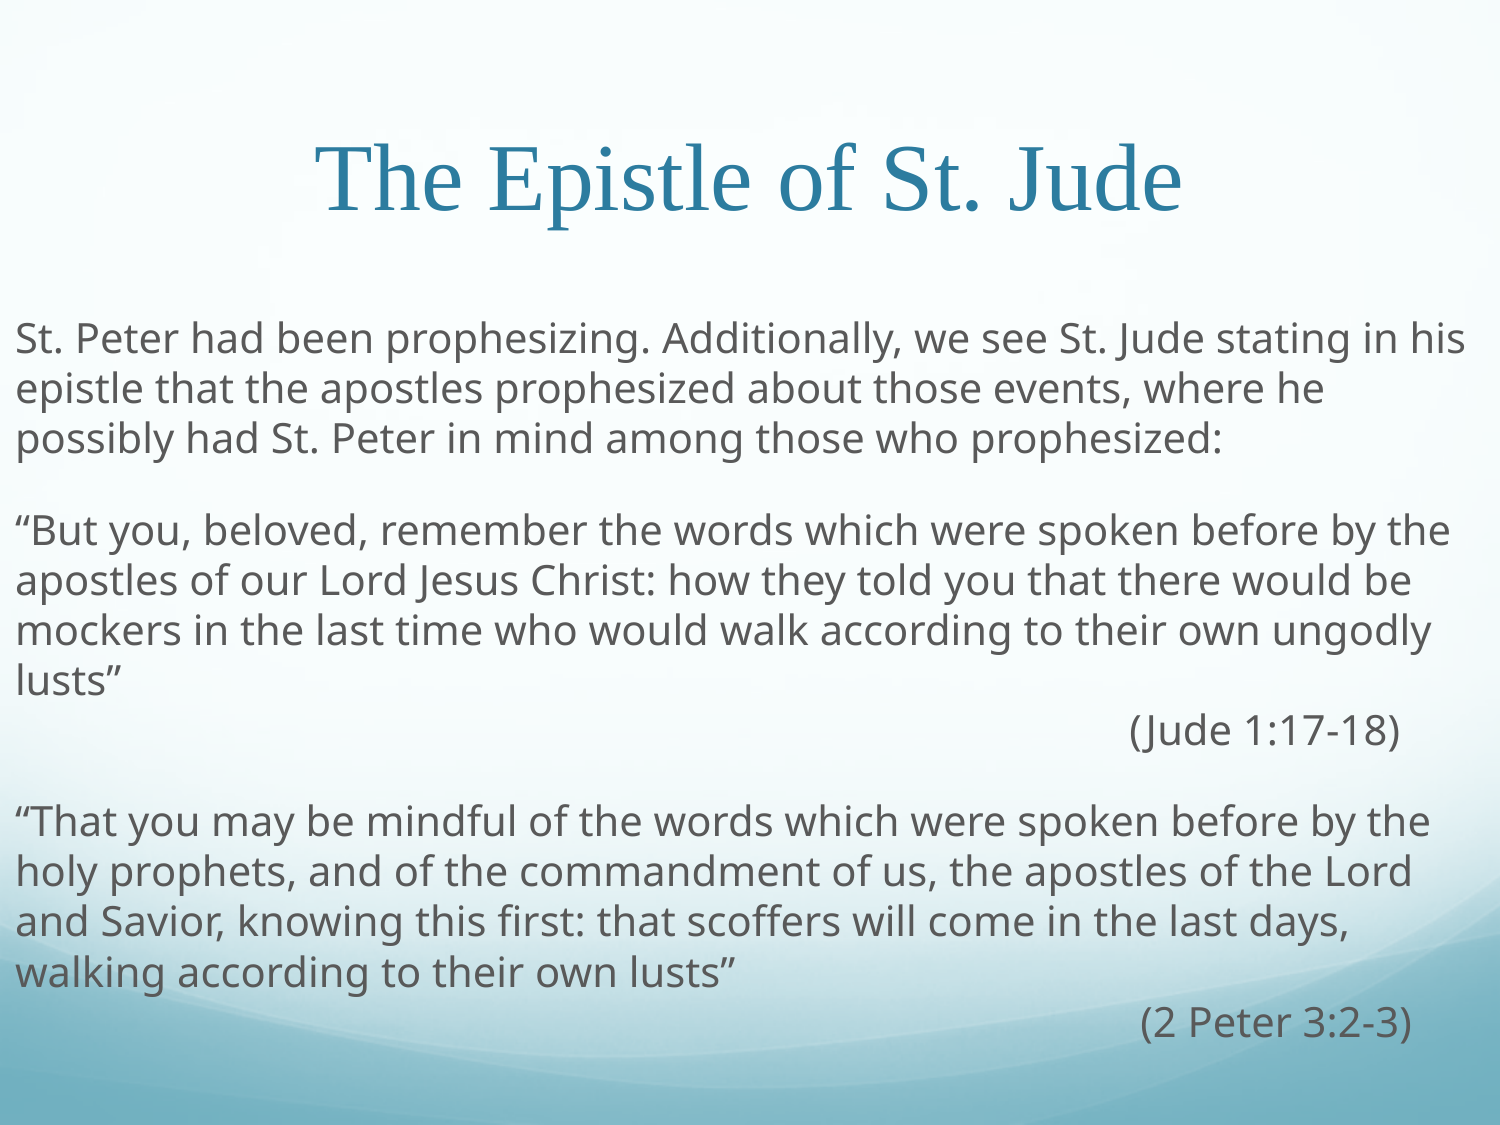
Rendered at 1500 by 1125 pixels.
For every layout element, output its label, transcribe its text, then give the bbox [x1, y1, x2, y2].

title The Epistle of St. Jude [90, 17, 1410, 238]
list St. Peter had been prophesizing. Additionally, we see St. Jude stating in his epistle that the apostles prophesized about those events, where he possibly had St. Peter in mind among those who prophesized: “But you, beloved, remember the words which were spoken before by the apostles of our Lord Jesus Christ: how they told you that there would be mockers in the last time who would walk according to their own ungodly lusts” (Jude 1:17-18) “That you may be mindful of the words which were spoken before by the holy prophets, and of the commandment of us, the apostles of the Lord and Savior, knowing this first: that scoffers will come in the last days, walking according to their own lusts” (2 Peter 3:2-3) [0, 304, 1500, 1125]
